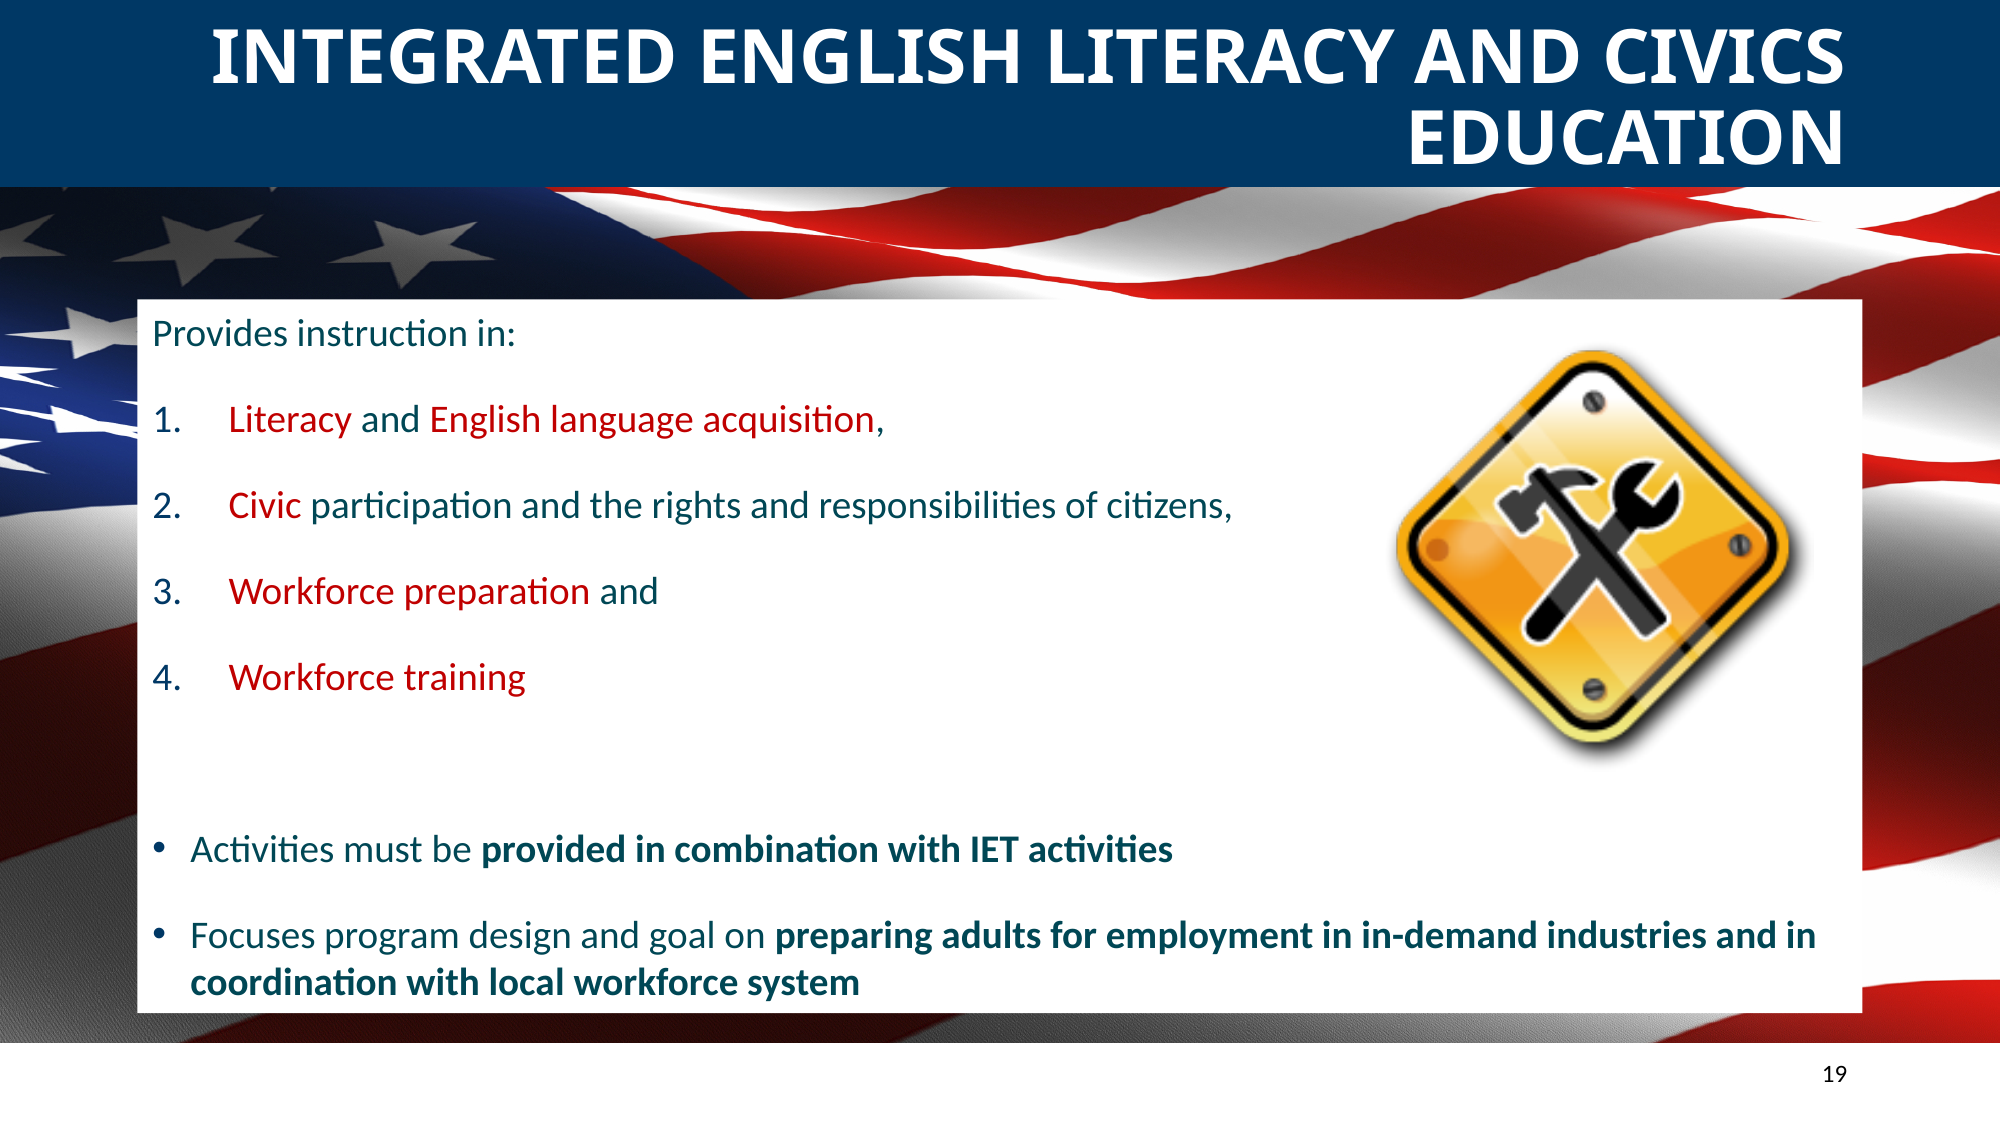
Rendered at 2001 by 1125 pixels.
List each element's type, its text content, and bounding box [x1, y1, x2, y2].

title INTEGRATED ENGLISH LITERACY AND CIVICS EDUCATION [137, 24, 1863, 175]
picture [0, 187, 2000, 1043]
slide_number 19 [1622, 1043, 1863, 1103]
